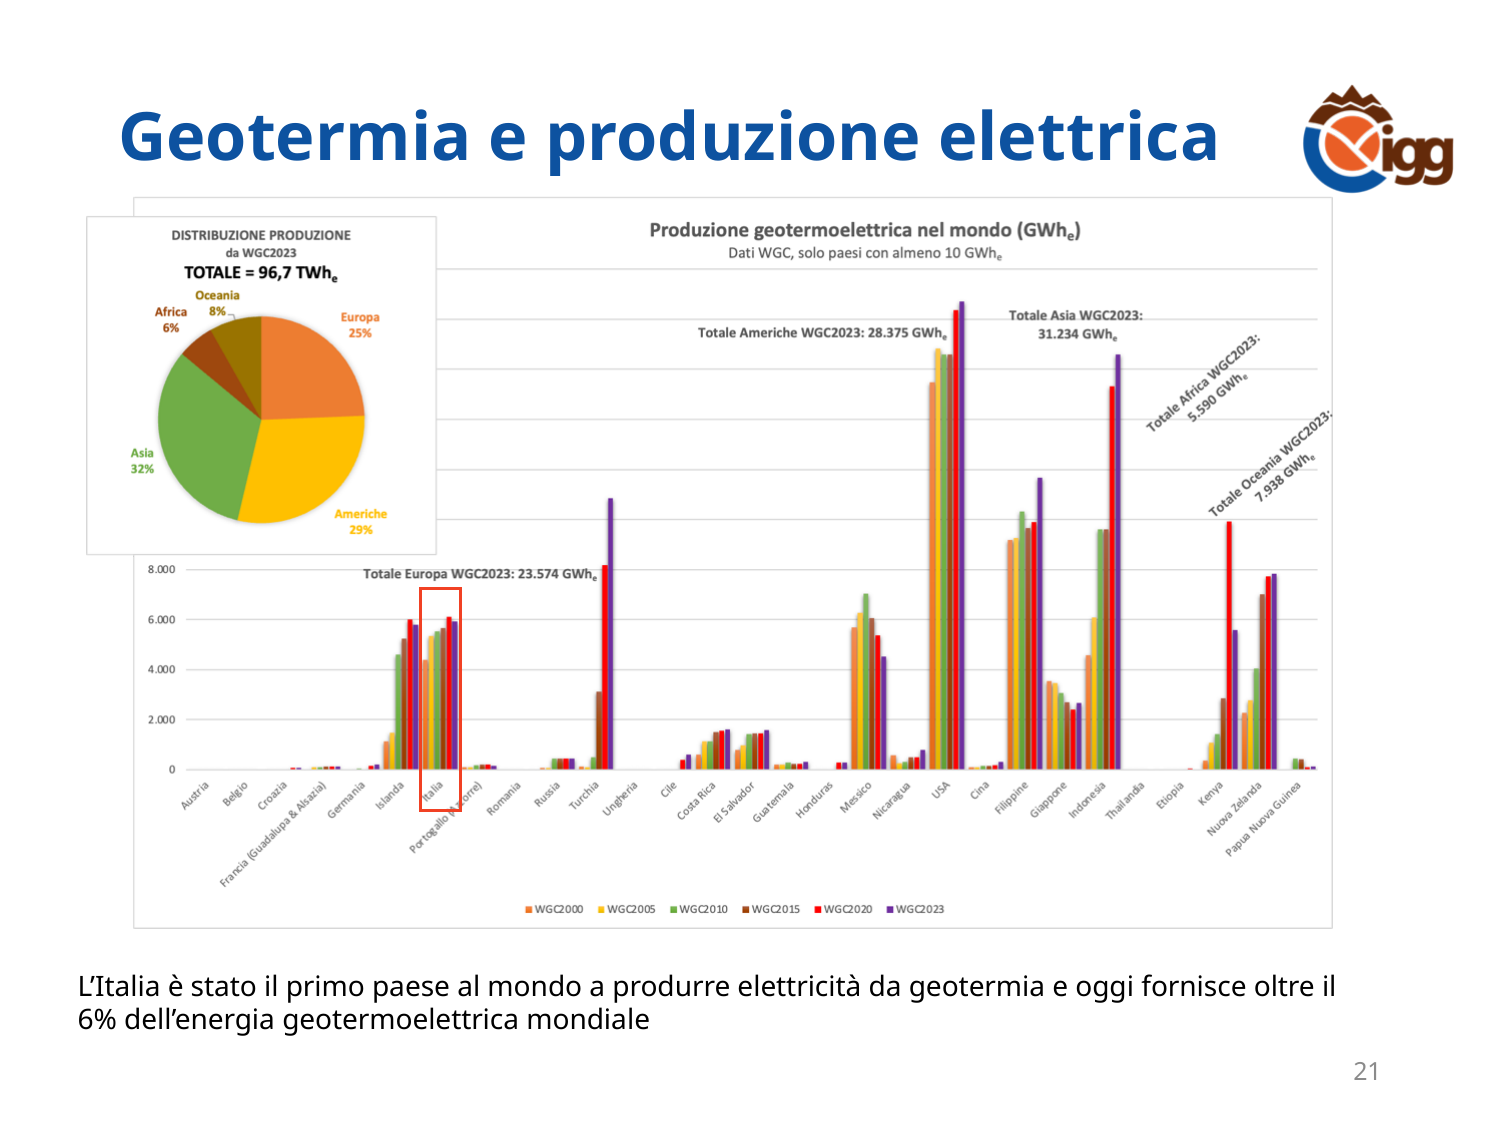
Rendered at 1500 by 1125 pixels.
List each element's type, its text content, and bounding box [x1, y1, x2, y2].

slide_number 21 [1059, 1042, 1397, 1103]
title Geotermia e produzione elettrica [103, 59, 1296, 196]
text_box L’Italia è stato il primo paese al mondo a produrre elettricità da geotermia e oggi fornisce oltre il 6% dell’energia geotermoelettrica mondiale [62, 960, 1385, 1043]
picture [86, 83, 1461, 929]
